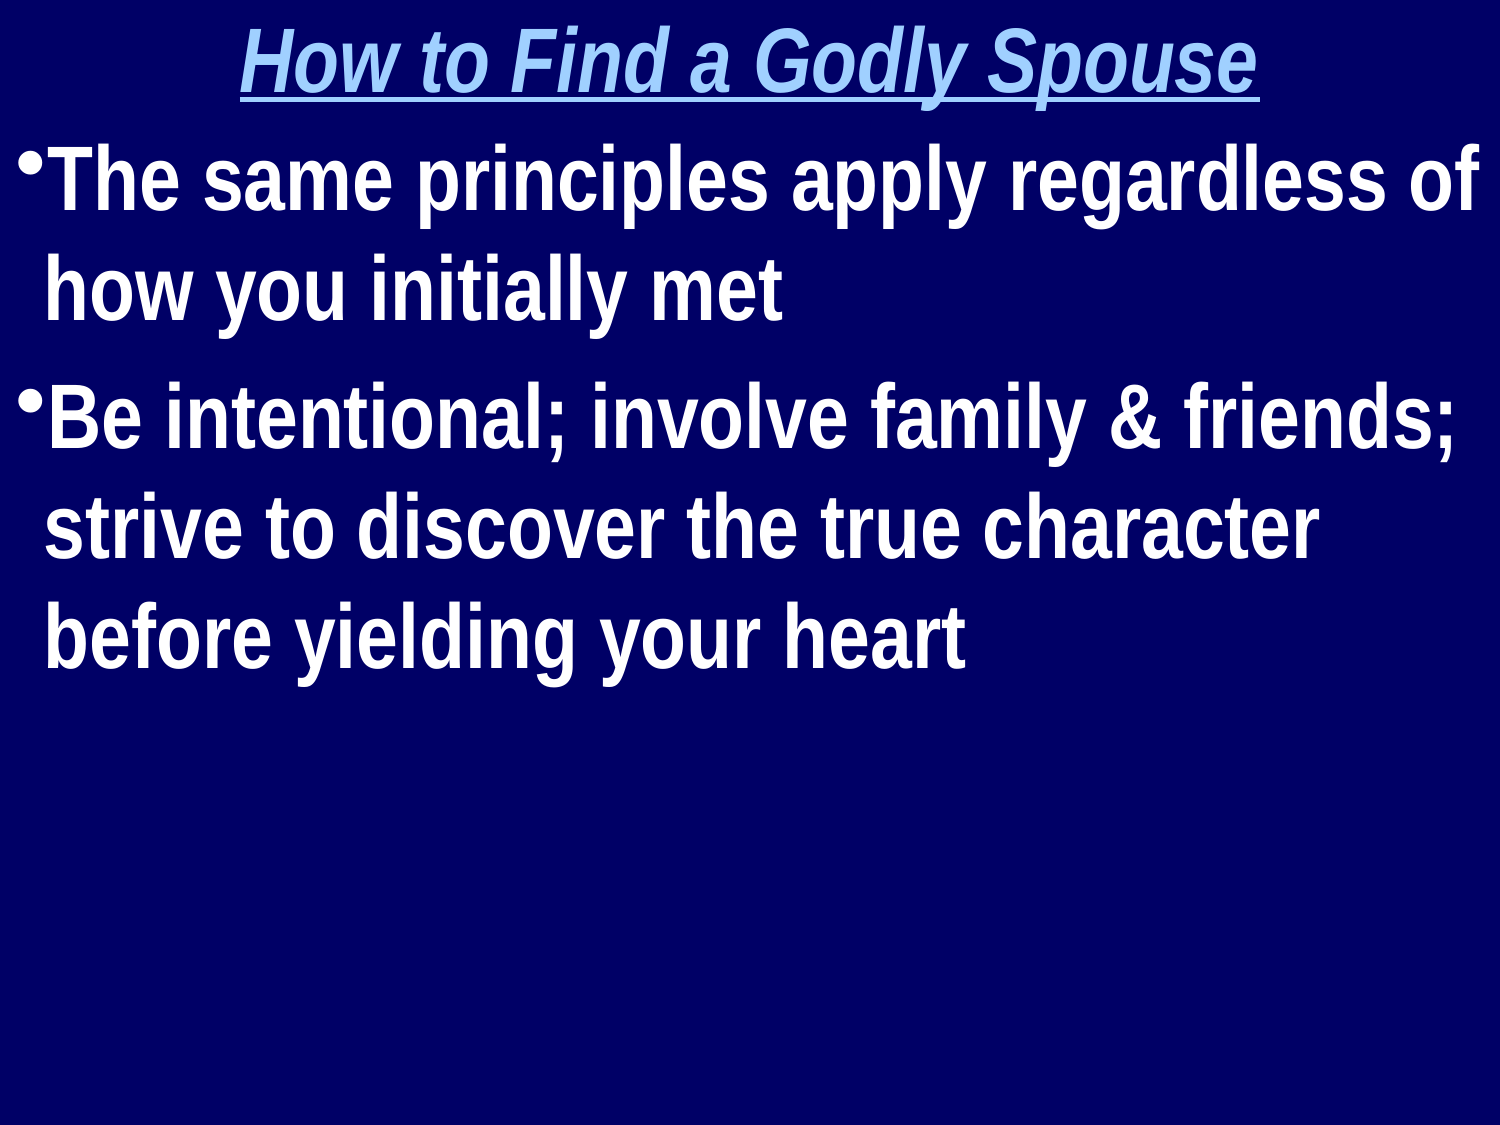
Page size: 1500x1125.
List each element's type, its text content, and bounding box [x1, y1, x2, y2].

list The same principles apply regardless of how you initially met Be intentional; involve family & friends; strive to discover the true character before yielding your heart [0, 111, 1500, 1125]
title How to Find a Godly Spouse [0, 0, 1500, 111]
